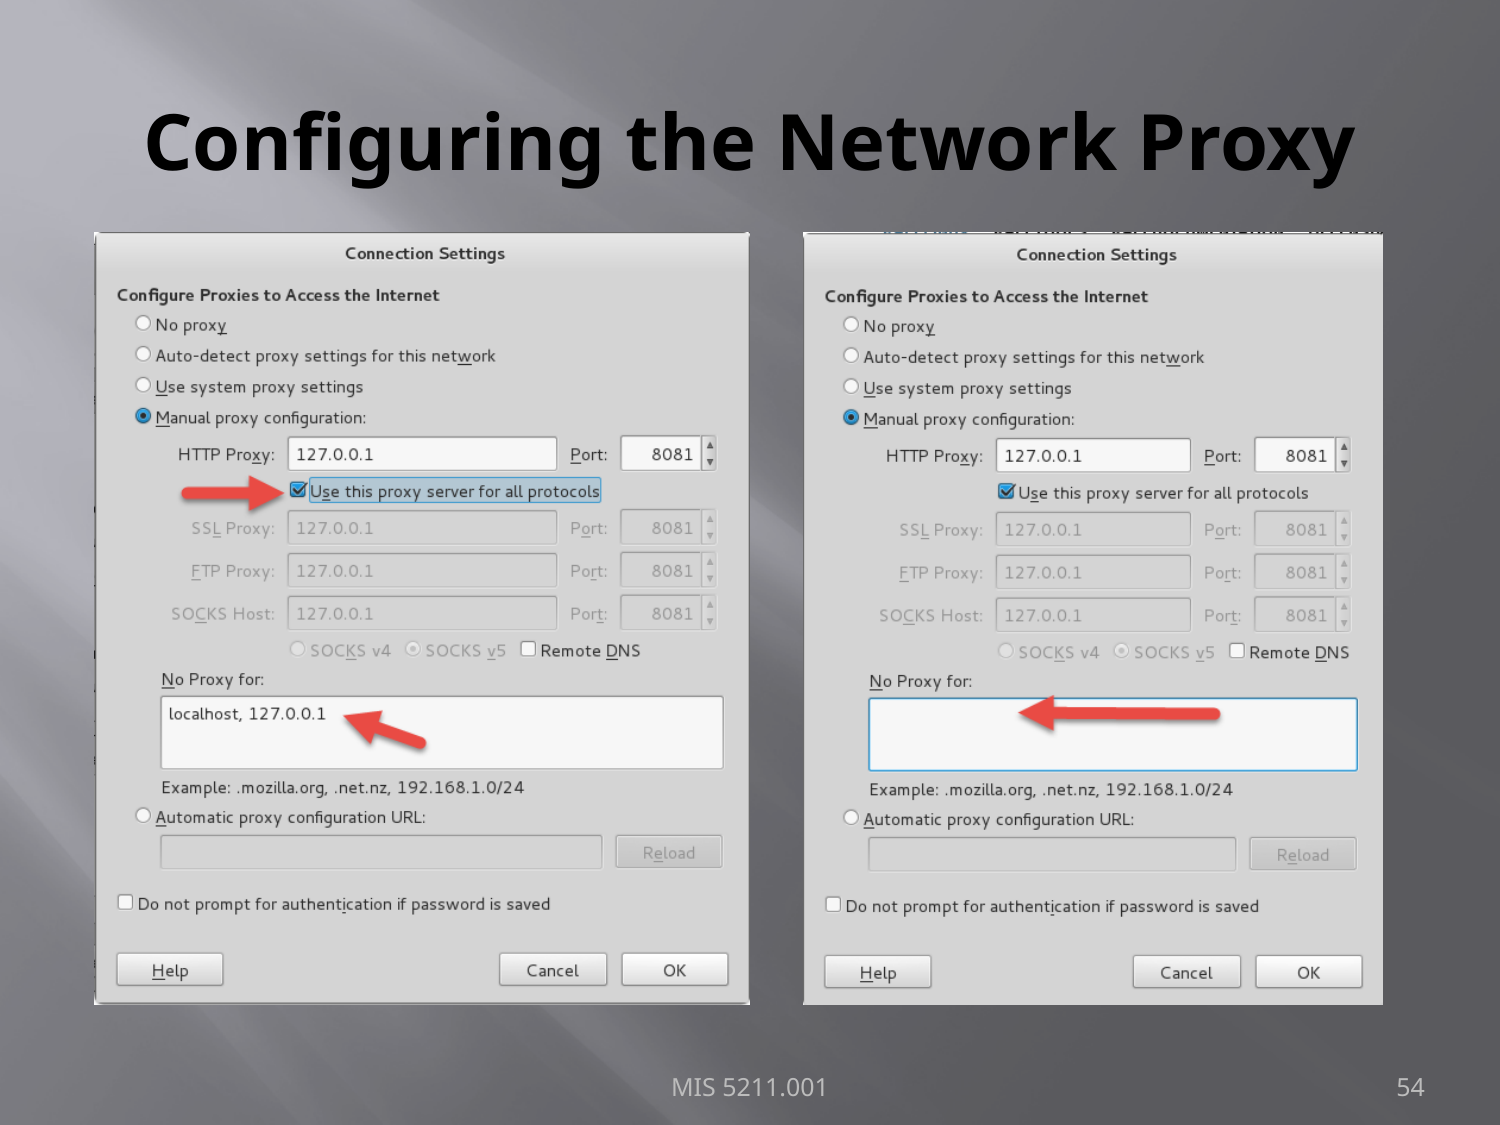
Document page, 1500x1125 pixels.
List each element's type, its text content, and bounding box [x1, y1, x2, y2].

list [93, 232, 751, 1006]
slide_number 54 [1299, 1052, 1425, 1113]
picture [802, 232, 1383, 1006]
footer MIS 5211.001 [512, 1052, 988, 1113]
title Configuring the Network Proxy [75, 45, 1425, 233]
